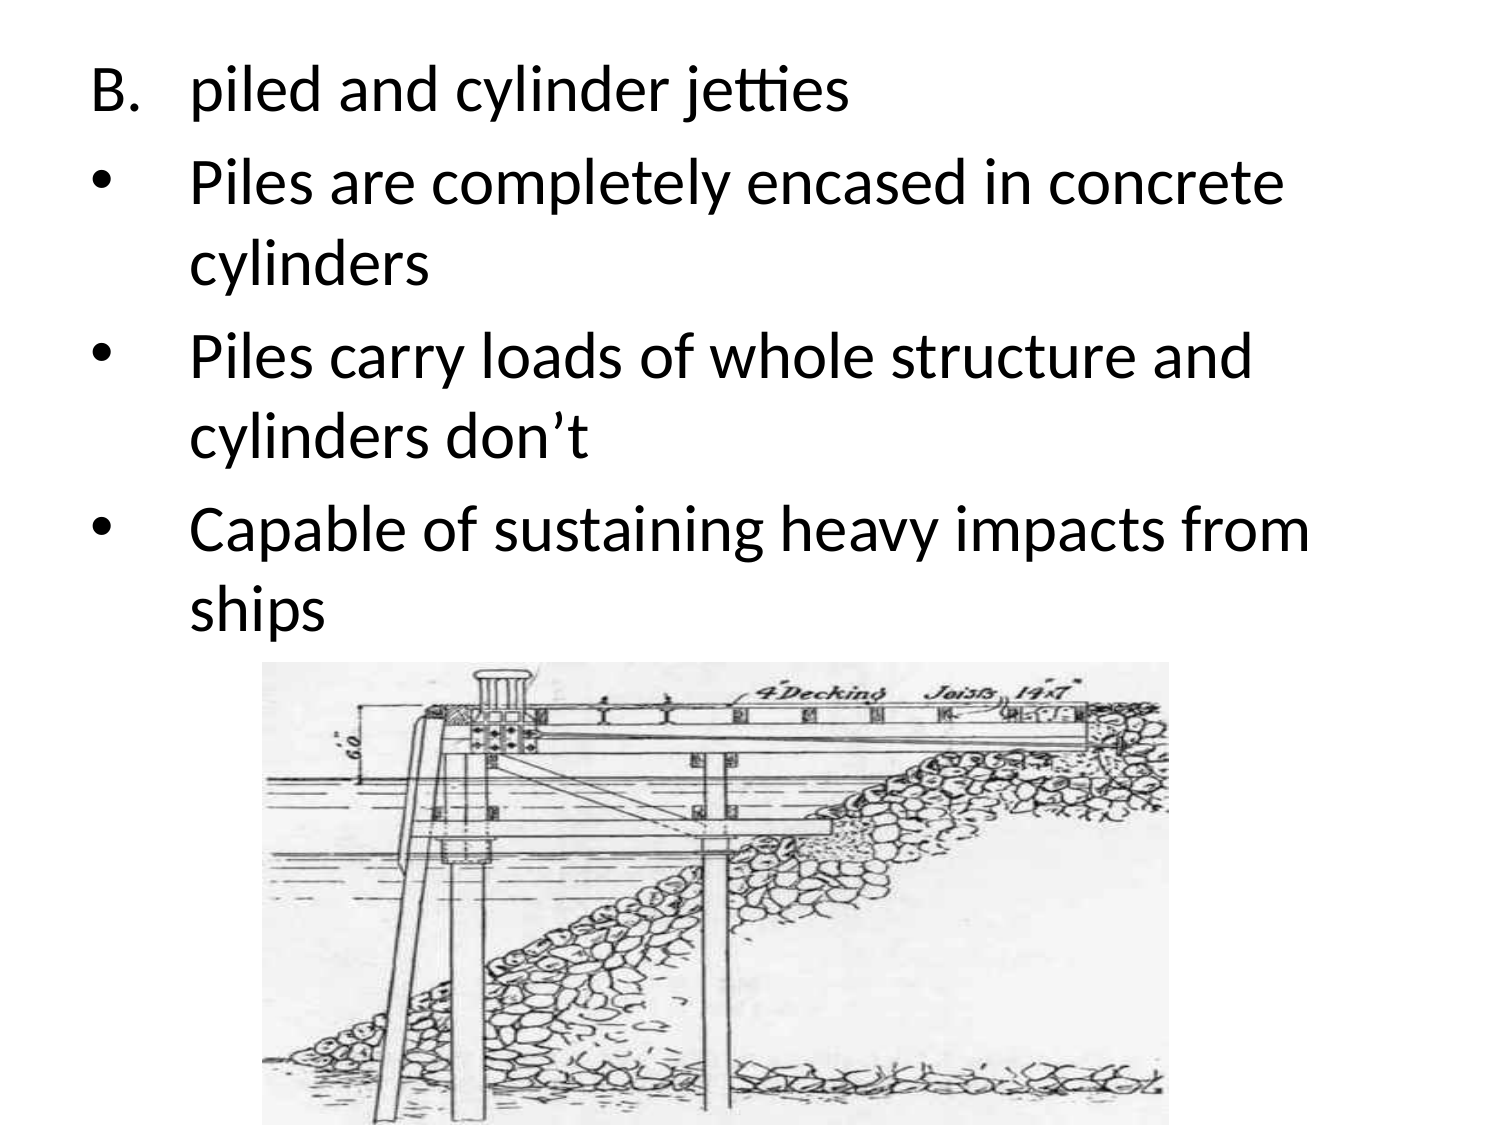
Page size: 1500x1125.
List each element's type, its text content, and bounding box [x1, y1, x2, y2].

picture [262, 662, 1169, 1125]
list piled and cylinder jetties Piles are completely encased in concrete cylinders Piles carry loads of whole structure and cylinders don’t Capable of sustaining heavy impacts from ships [75, 37, 1425, 780]
